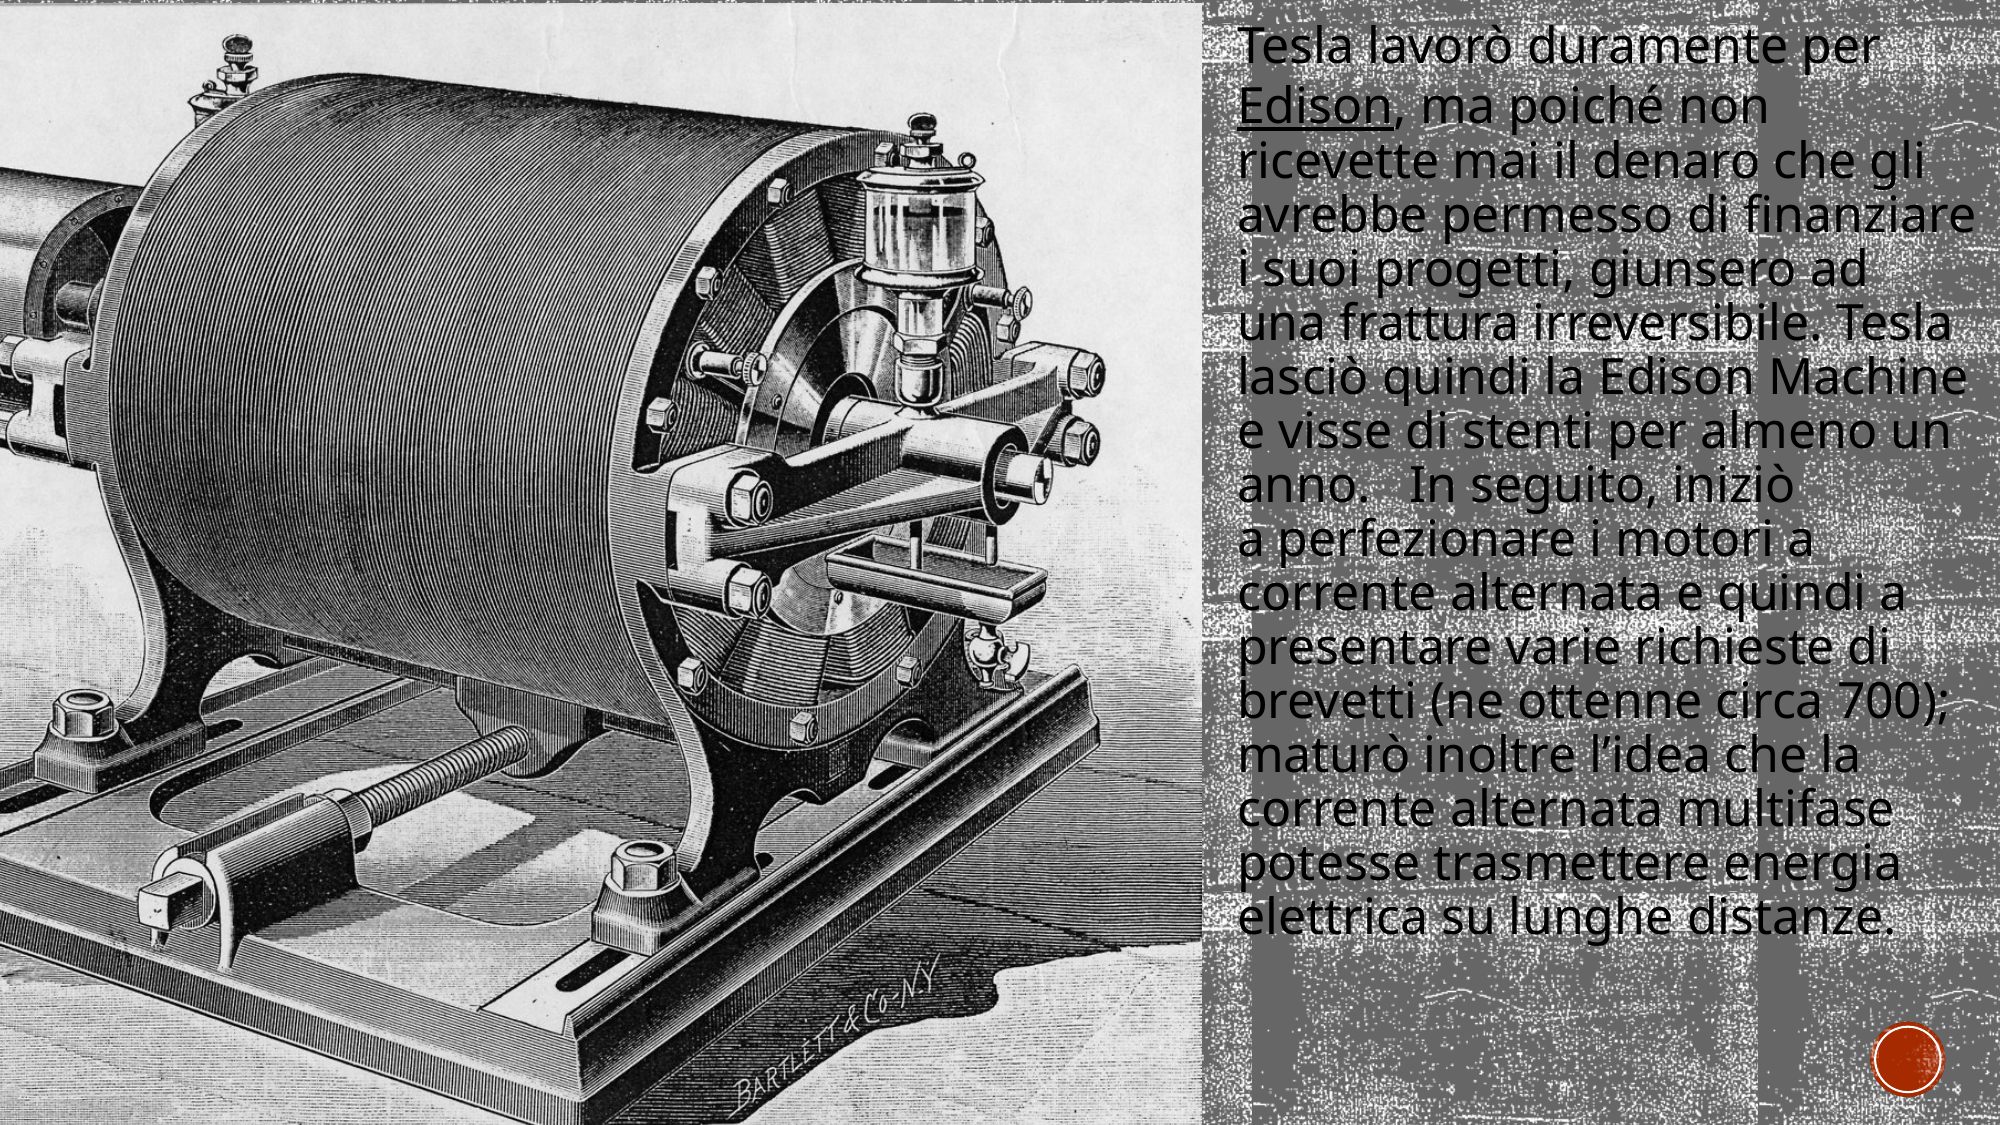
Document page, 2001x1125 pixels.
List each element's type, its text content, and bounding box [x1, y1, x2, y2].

list Tesla lavorò duramente per Edison, ma poiché non ricevette mai il denaro che gli avrebbe permesso di finanziare i suoi progetti, giunsero ad una frattura irreversibile. Tesla lasciò quindi la Edison Machine e visse di stenti per almeno un anno. In seguito, iniziò a perfezionare i motori a corrente alternata e quindi a presentare varie richieste di brevetti (ne ottenne circa 700); maturò inoltre l’idea che la corrente alternata multifase potesse trasmettere energia elettrica su lunghe distanze. [1222, 12, 2000, 1097]
picture [0, 3, 1202, 1125]
text_box [0, 0, 2000, 1125]
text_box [1871, 1023, 1944, 1097]
